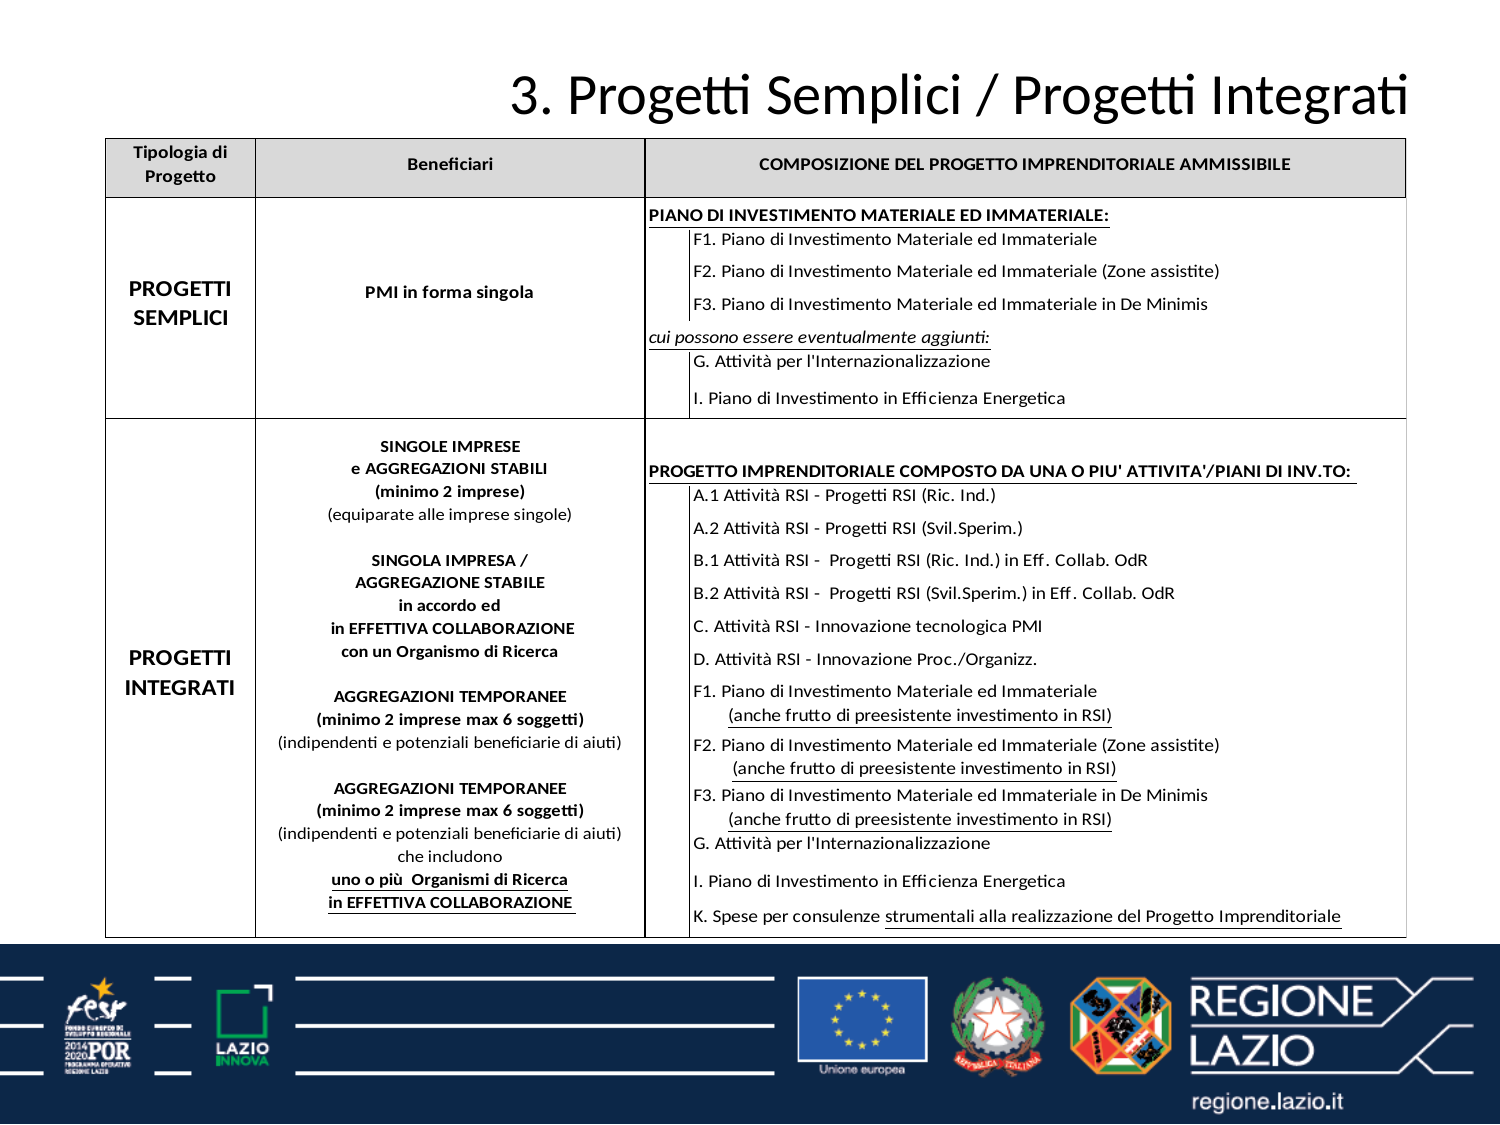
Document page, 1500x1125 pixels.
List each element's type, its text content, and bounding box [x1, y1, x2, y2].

picture [104, 138, 1408, 939]
title 3. Progetti Semplici / Progetti Integrati [75, 45, 1425, 139]
picture [0, 944, 1500, 1124]
